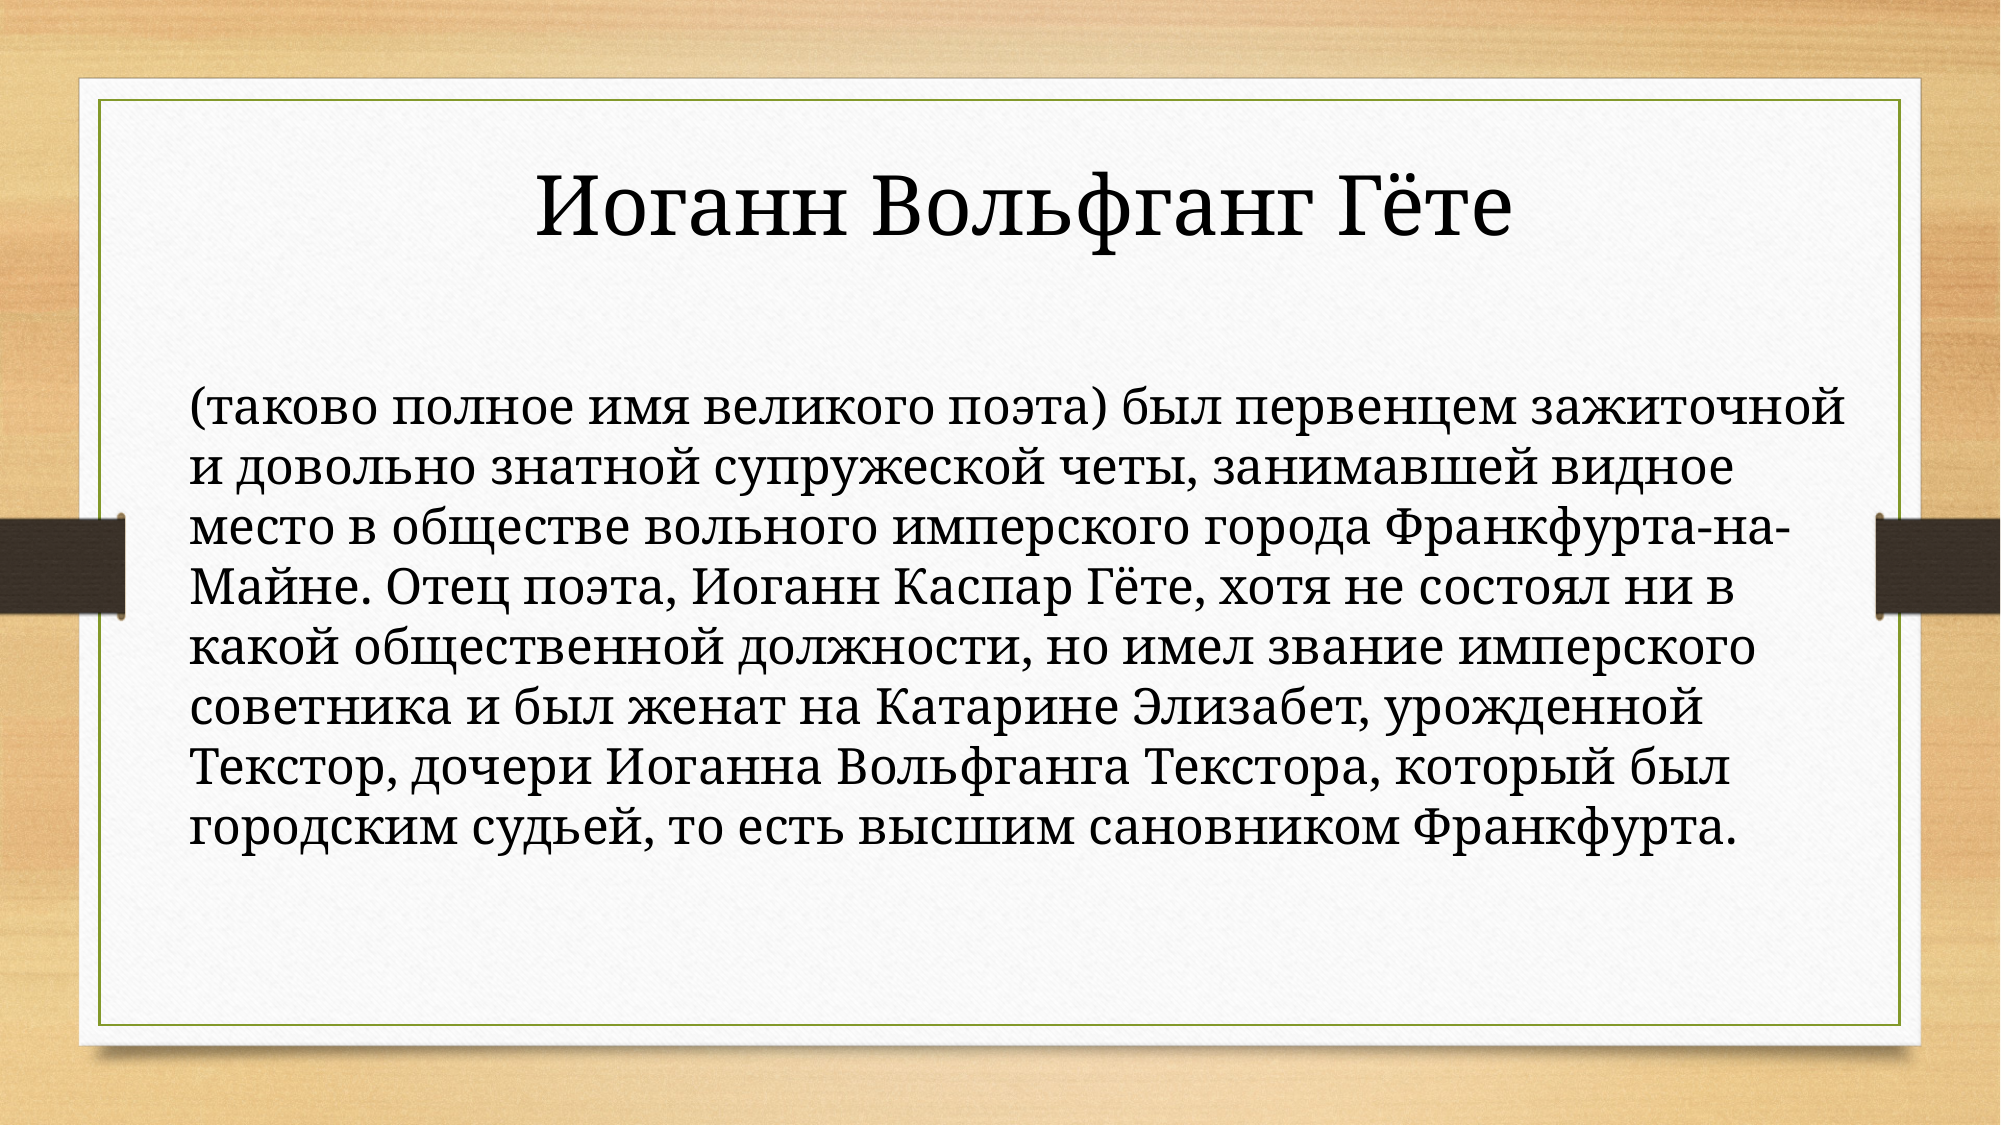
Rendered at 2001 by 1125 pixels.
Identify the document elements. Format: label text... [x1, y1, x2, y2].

text_box Иоганн Вольфганг Гёте [192, 144, 1859, 260]
text_box (таково полное имя великого поэта) был первенцем зажиточной и довольно знатной супружеской четы, занимавшей видное место в обществе вольного имперского города Франкфурта-на-Майне. Отец поэта, Иоганн Каспар Гёте, хотя не состоял ни в какой общественной должности, но имел звание имперского советника и был женат на Катарине Элизабет, урожденной Текстор, дочери Иоганна Вольфганга Текстора, который был городским судьей, то есть высшим сановником Франкфурта. [174, 367, 1876, 862]
picture [0, 0, 2001, 1125]
